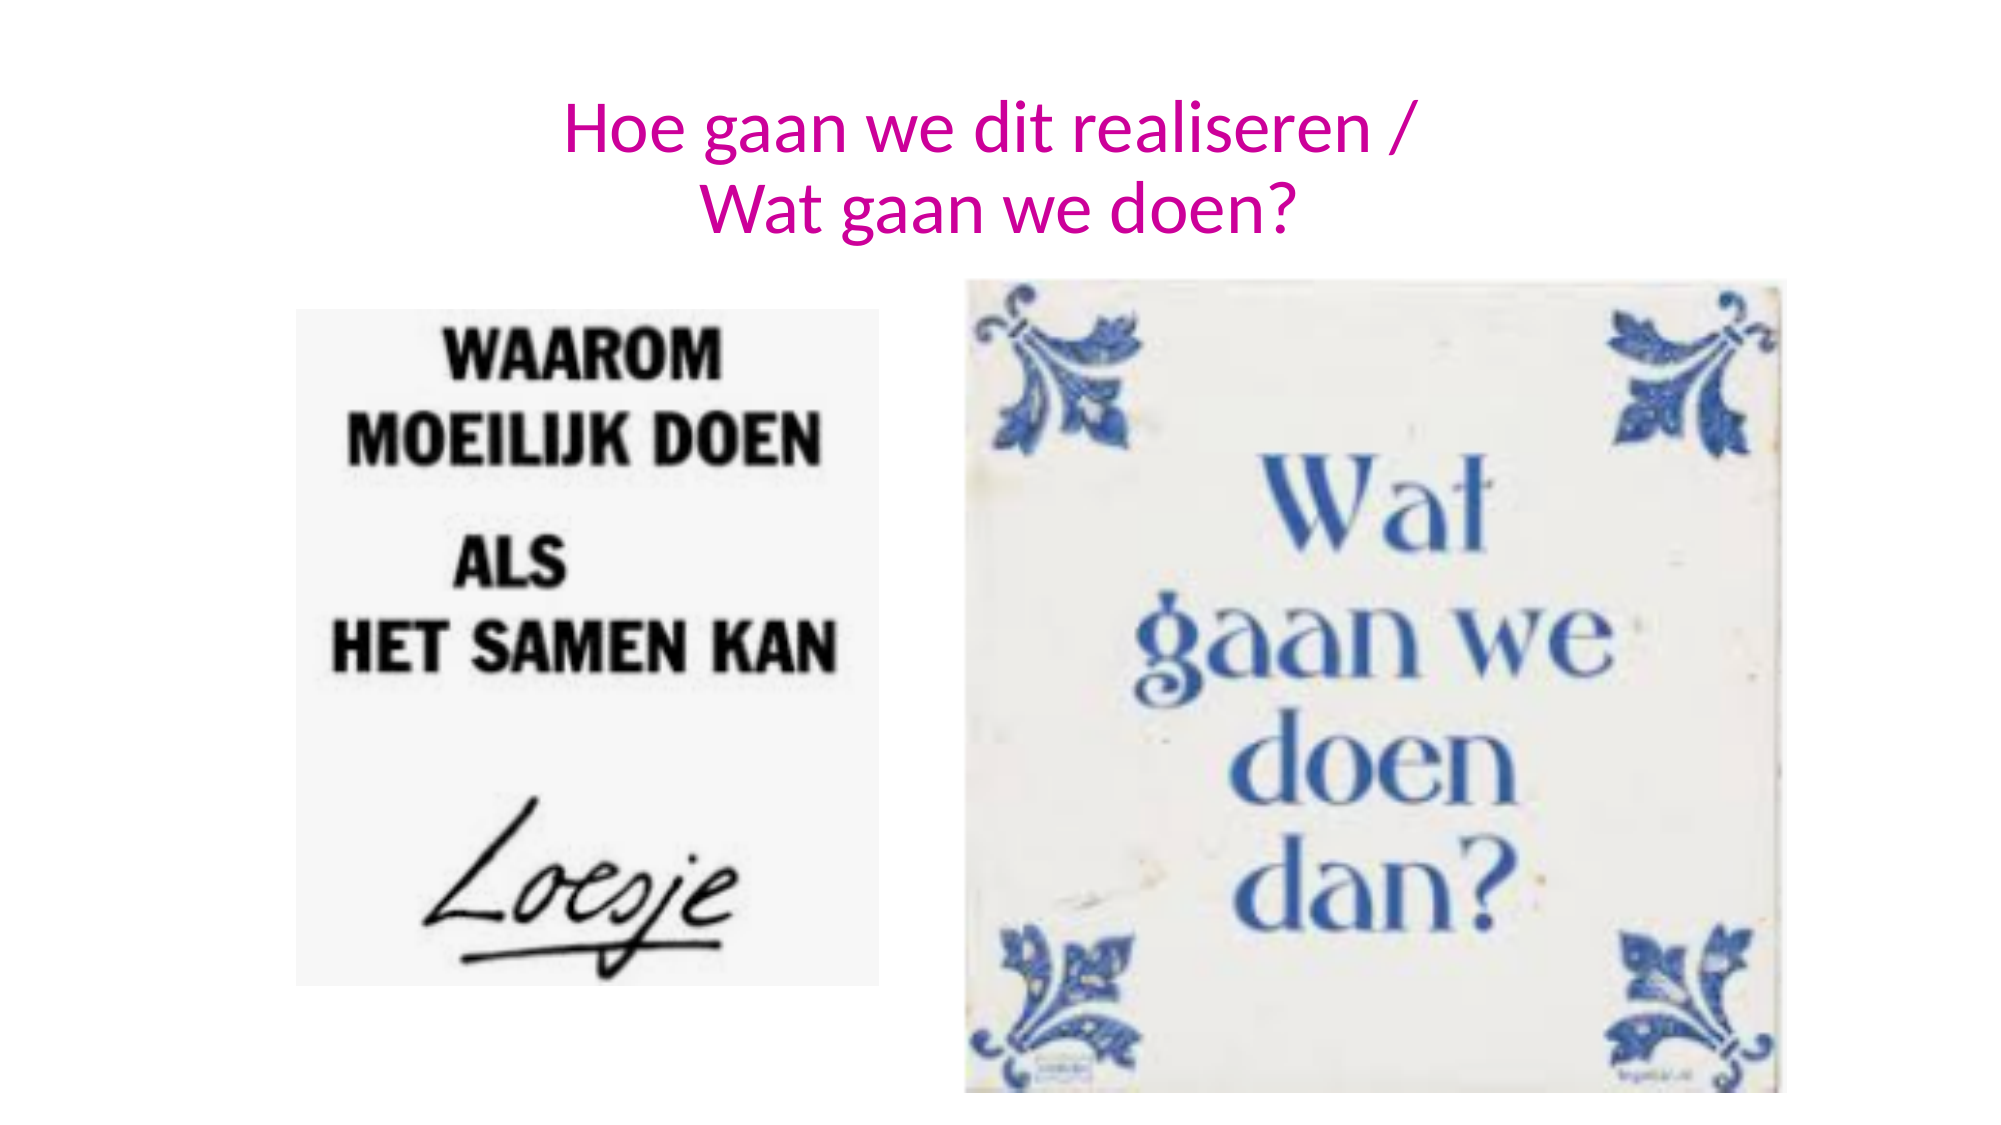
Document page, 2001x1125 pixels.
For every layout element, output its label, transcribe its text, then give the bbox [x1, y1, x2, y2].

picture [955, 277, 1787, 1093]
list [296, 309, 879, 986]
title Hoe gaan we dit realiseren / Wat gaan we doen? [137, 59, 1863, 278]
